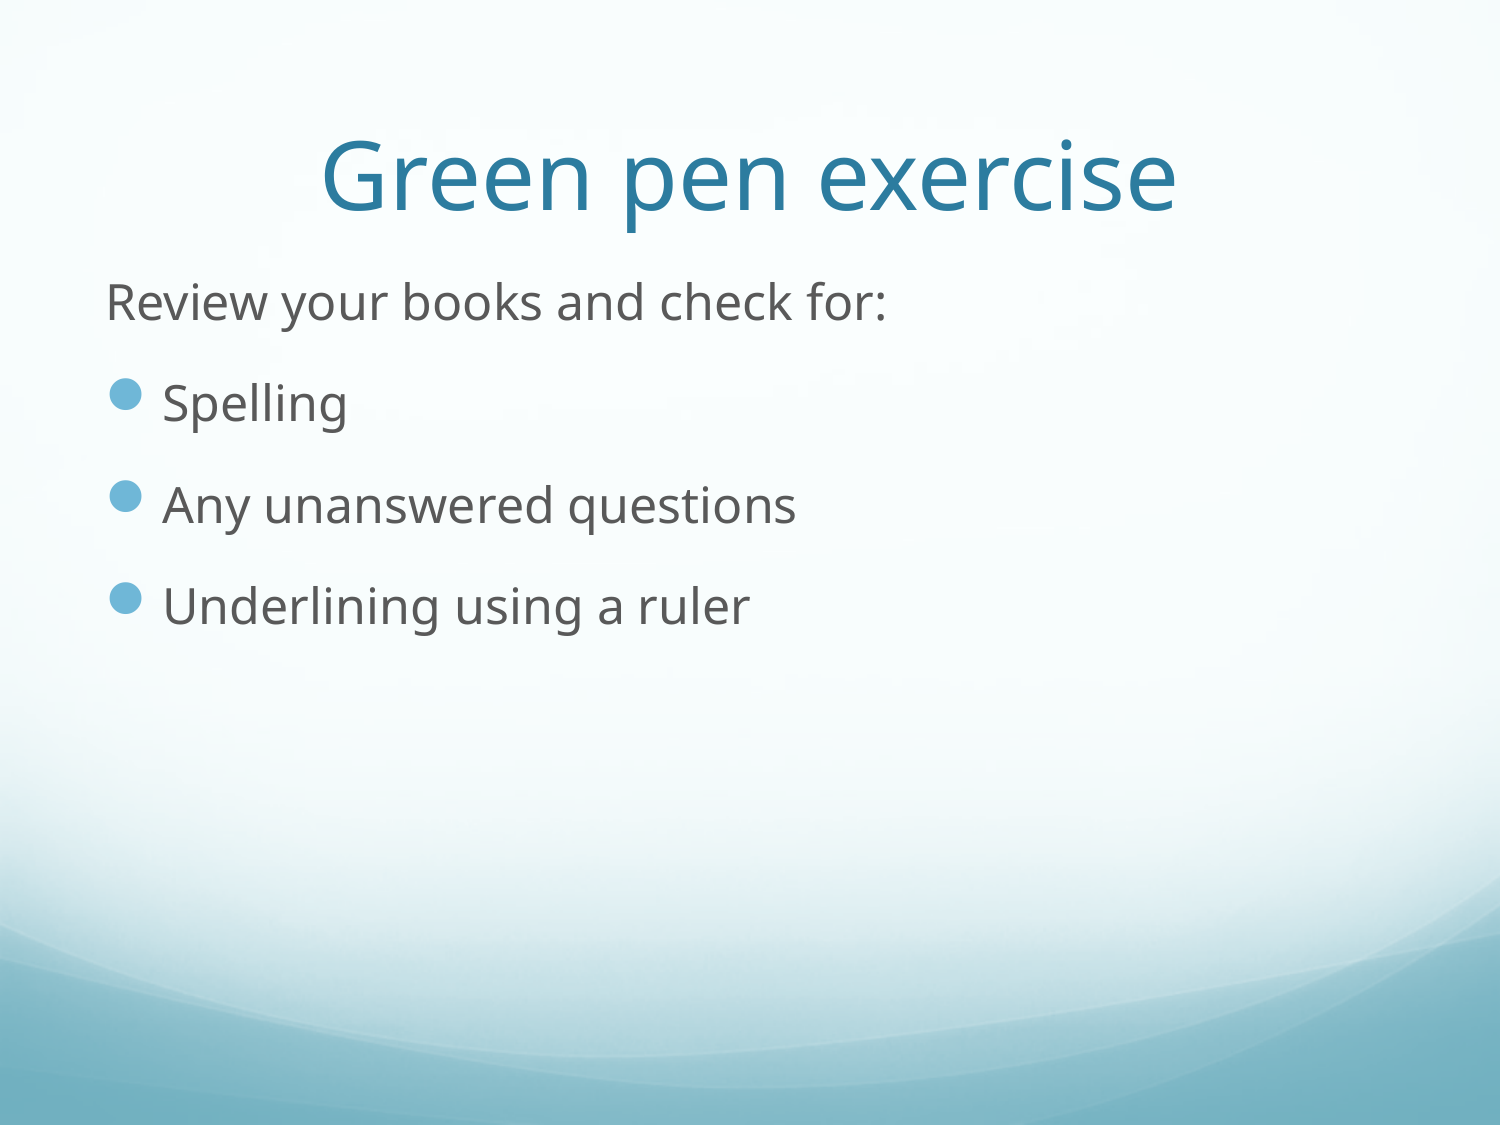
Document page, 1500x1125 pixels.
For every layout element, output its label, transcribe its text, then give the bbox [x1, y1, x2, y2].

title Green pen exercise [90, 17, 1410, 237]
list Review your books and check for: Spelling Any unanswered questions Underlining using a ruler [90, 262, 1410, 975]
